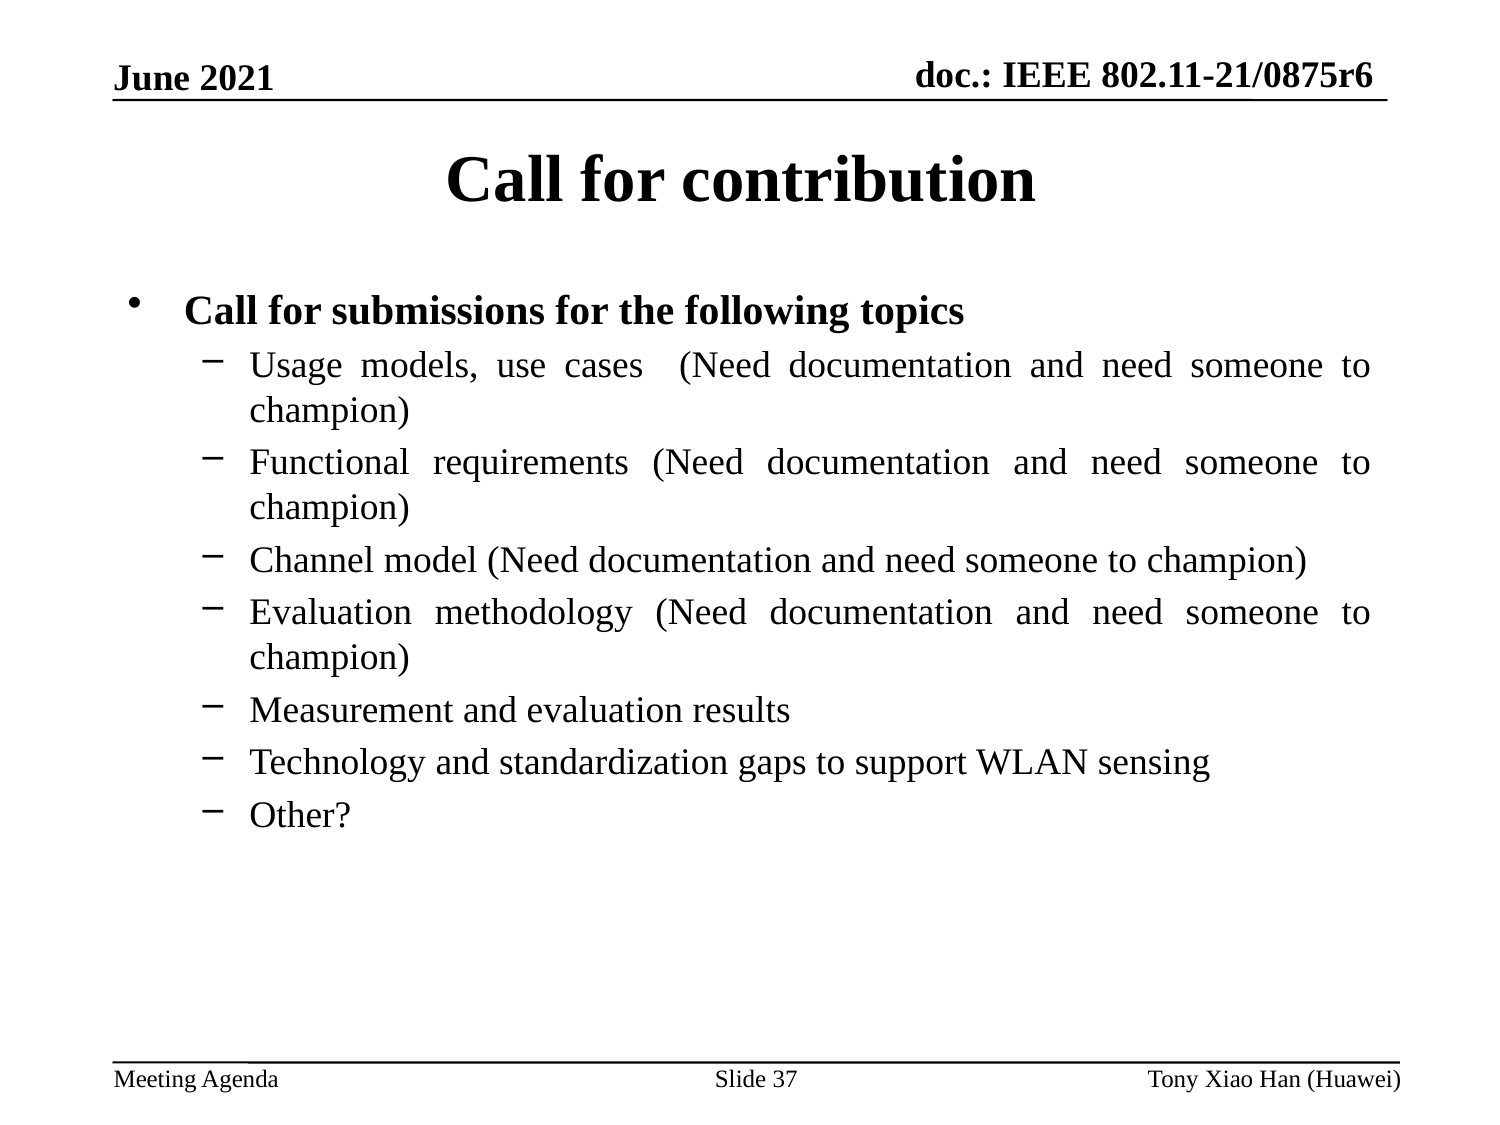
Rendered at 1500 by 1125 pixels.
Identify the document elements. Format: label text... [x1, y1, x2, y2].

footer Tony Xiao Han (Huawei) [999, 1061, 1402, 1093]
slide_number Slide 37 [712, 1061, 800, 1093]
text_box Call for contribution [112, 87, 1388, 263]
text_box Call for submissions for the following topics Usage models, use cases (Need documentation and need someone to champion) Functional requirements (Need documentation and need someone to champion) Channel model (Need documentation and need someone to champion) Evaluation methodology (Need documentation and need someone to champion) Measurement and evaluation results Technology and standardization gaps to support WLAN sensing Other? [112, 275, 1388, 1050]
